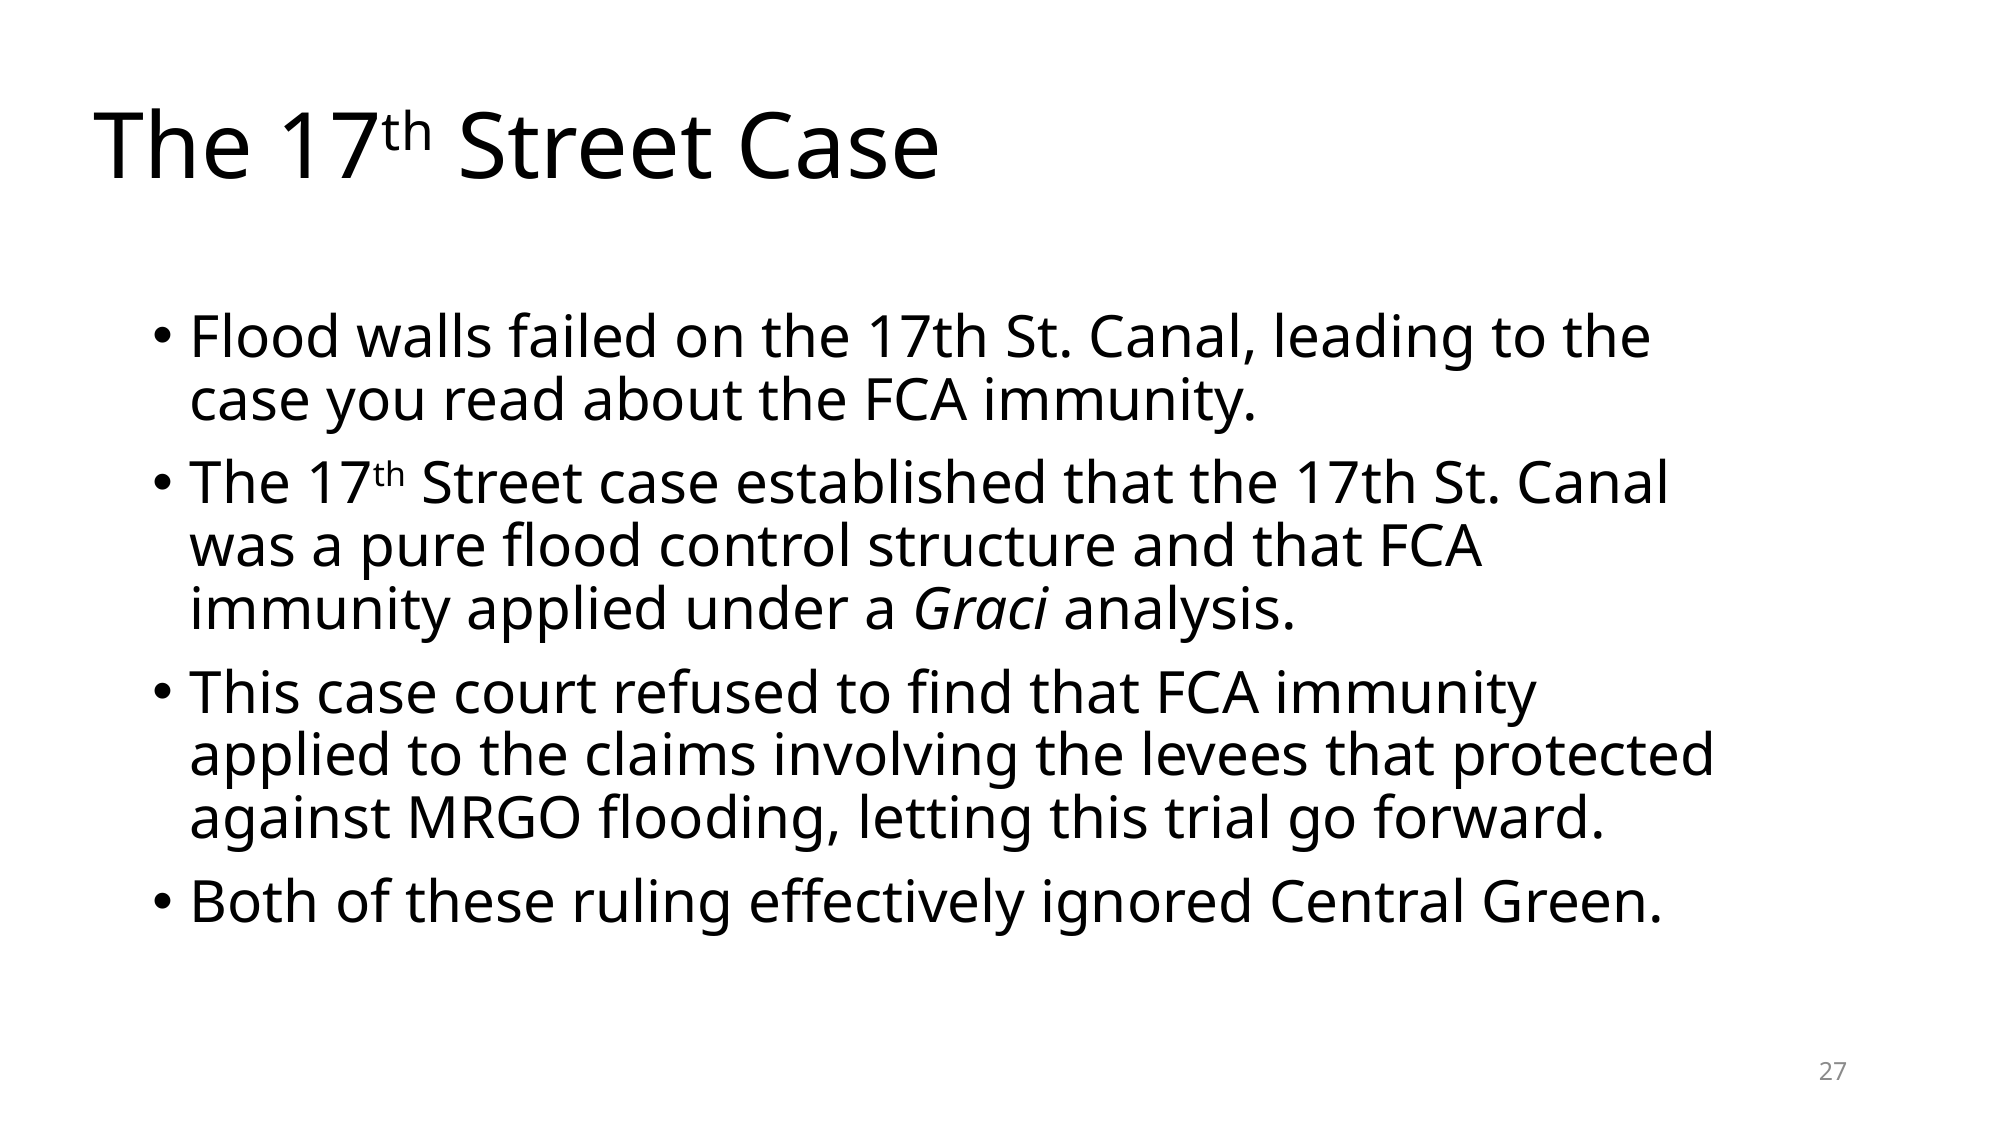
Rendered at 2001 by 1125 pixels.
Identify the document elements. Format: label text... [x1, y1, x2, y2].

list Flood walls failed on the 17th St. Canal, leading to the case you read about the FCA immunity. The 17th Street case established that the 17th St. Canal was a pure flood control structure and that FCA immunity applied under a Graci analysis. This case court refused to find that FCA immunity applied to the claims involving the levees that protected against MRGO flooding, letting this trial go forward. Both of these ruling effectively ignored Central Green. [137, 299, 1752, 1014]
title The 17th Street Case [78, 39, 1598, 258]
slide_number 27 [1412, 1042, 1863, 1103]
